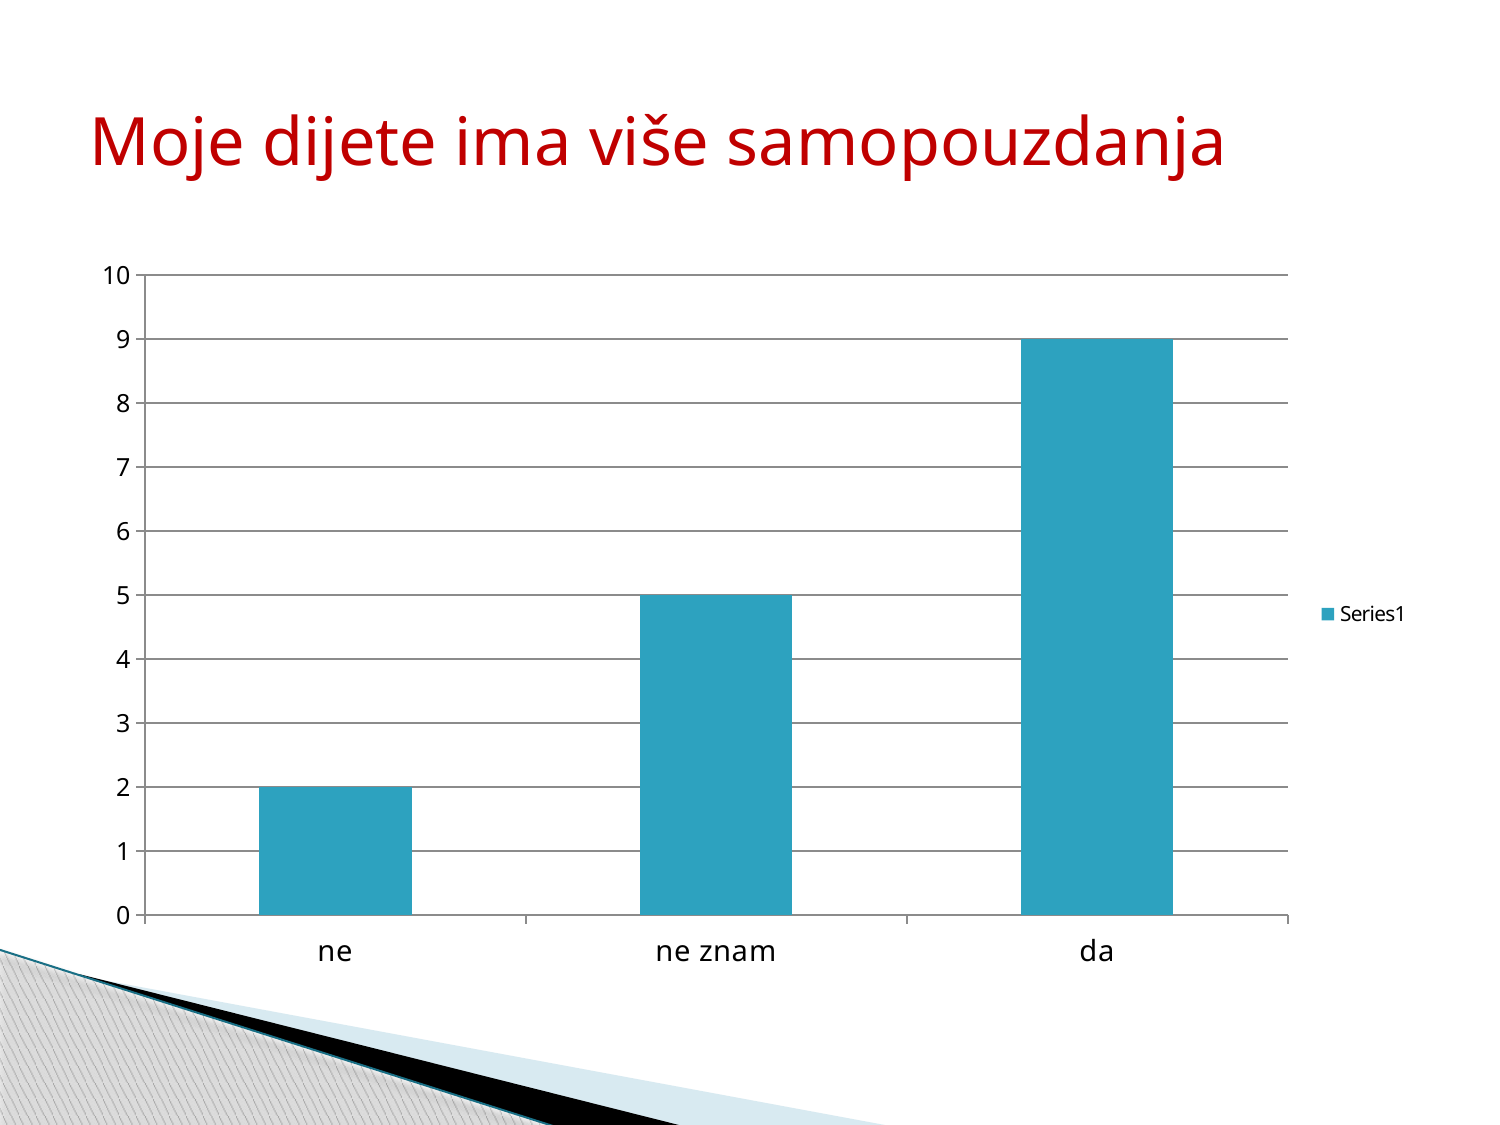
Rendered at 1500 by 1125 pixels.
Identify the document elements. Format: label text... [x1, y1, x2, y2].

chart [74, 242, 1426, 986]
title Moje dijete ima više samopouzdanja [75, 45, 1425, 233]
